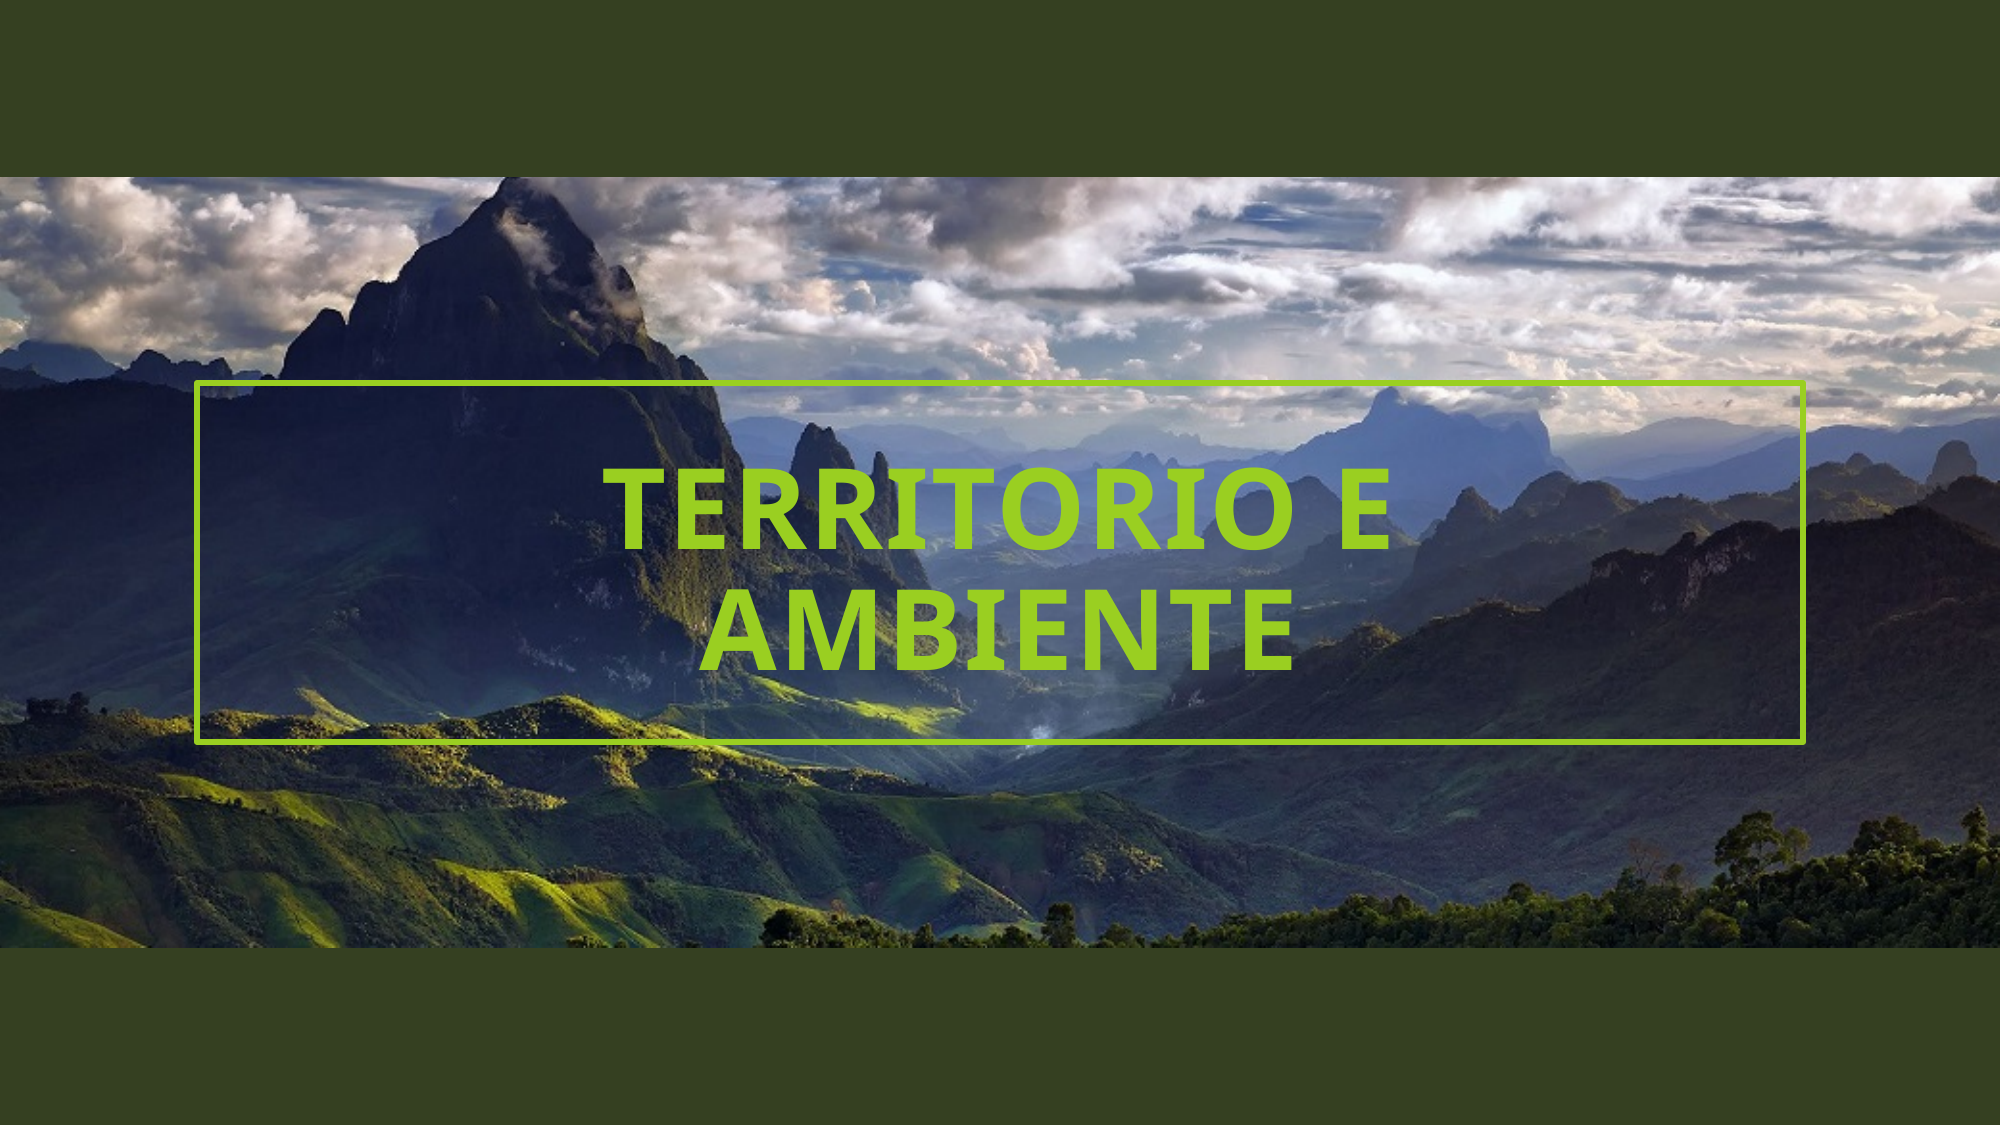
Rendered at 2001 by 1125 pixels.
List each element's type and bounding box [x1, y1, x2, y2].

picture [0, 177, 2000, 948]
